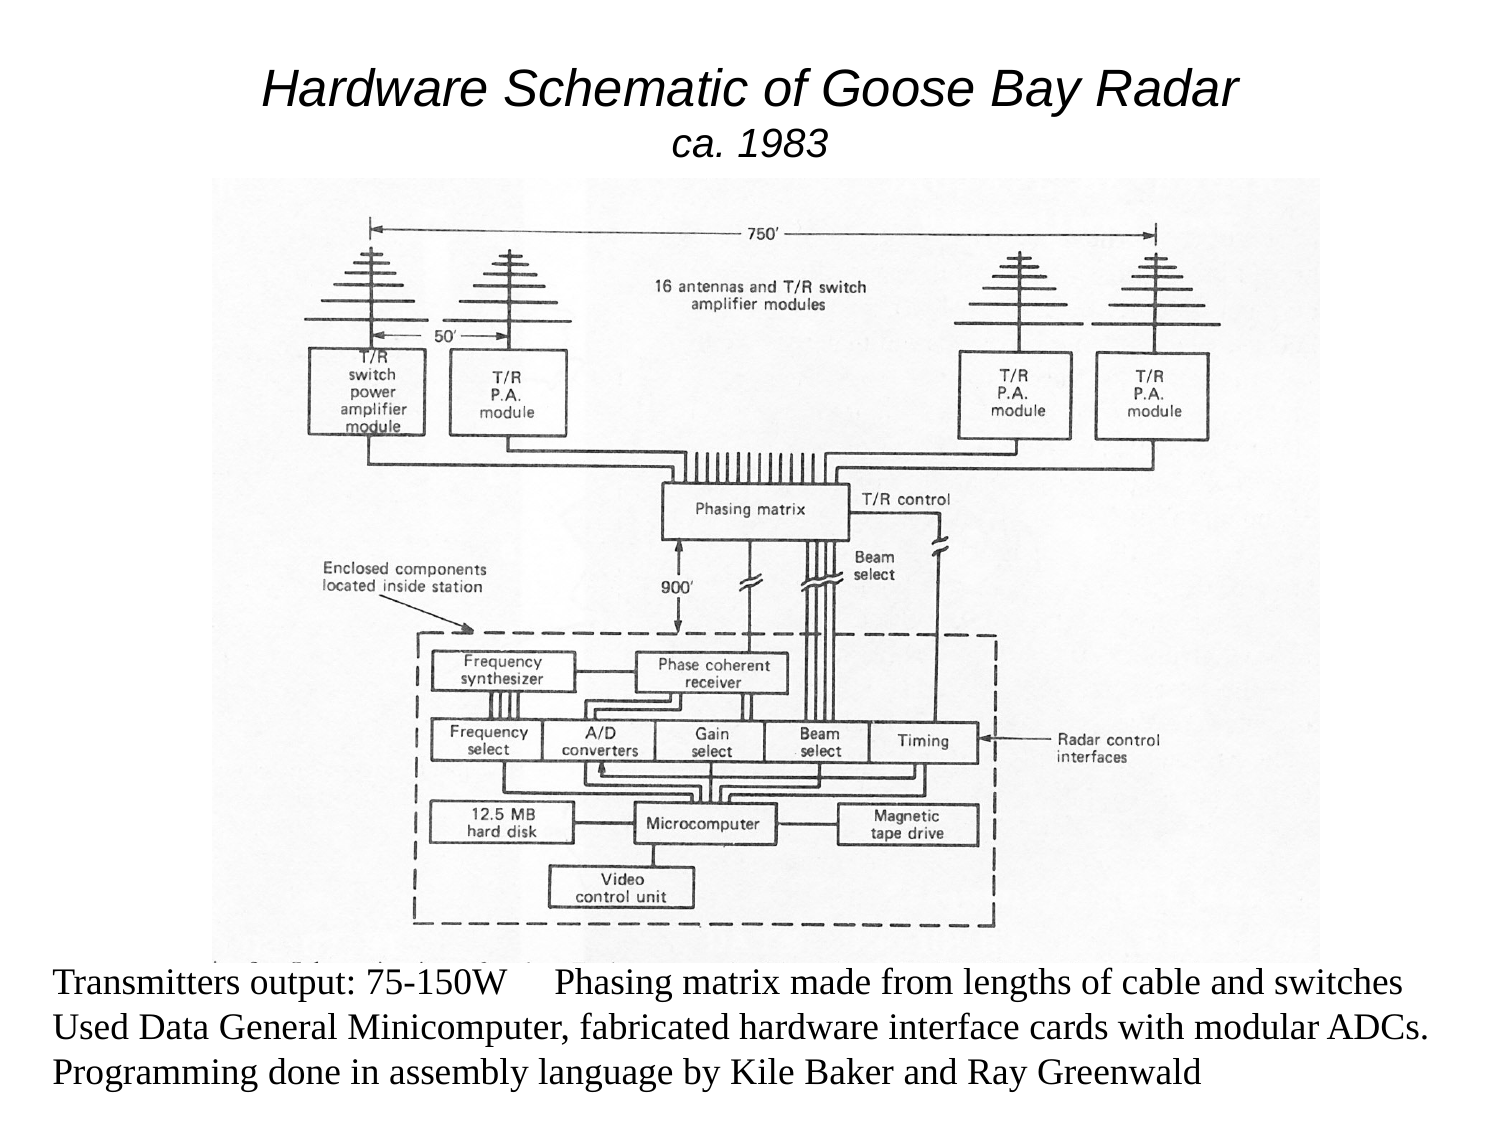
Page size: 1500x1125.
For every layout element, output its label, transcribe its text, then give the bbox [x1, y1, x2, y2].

title Hardware Schematic of Goose Bay Radar ca. 1983 [75, 45, 1425, 175]
picture [212, 177, 1320, 963]
text_box Transmitters output: 75-150W Phasing matrix made from lengths of cable and switches Used Data General Minicomputer, fabricated hardware interface cards with modular ADCs. Programming done in assembly language by Kile Baker and Ray Greenwald [37, 949, 1463, 1100]
